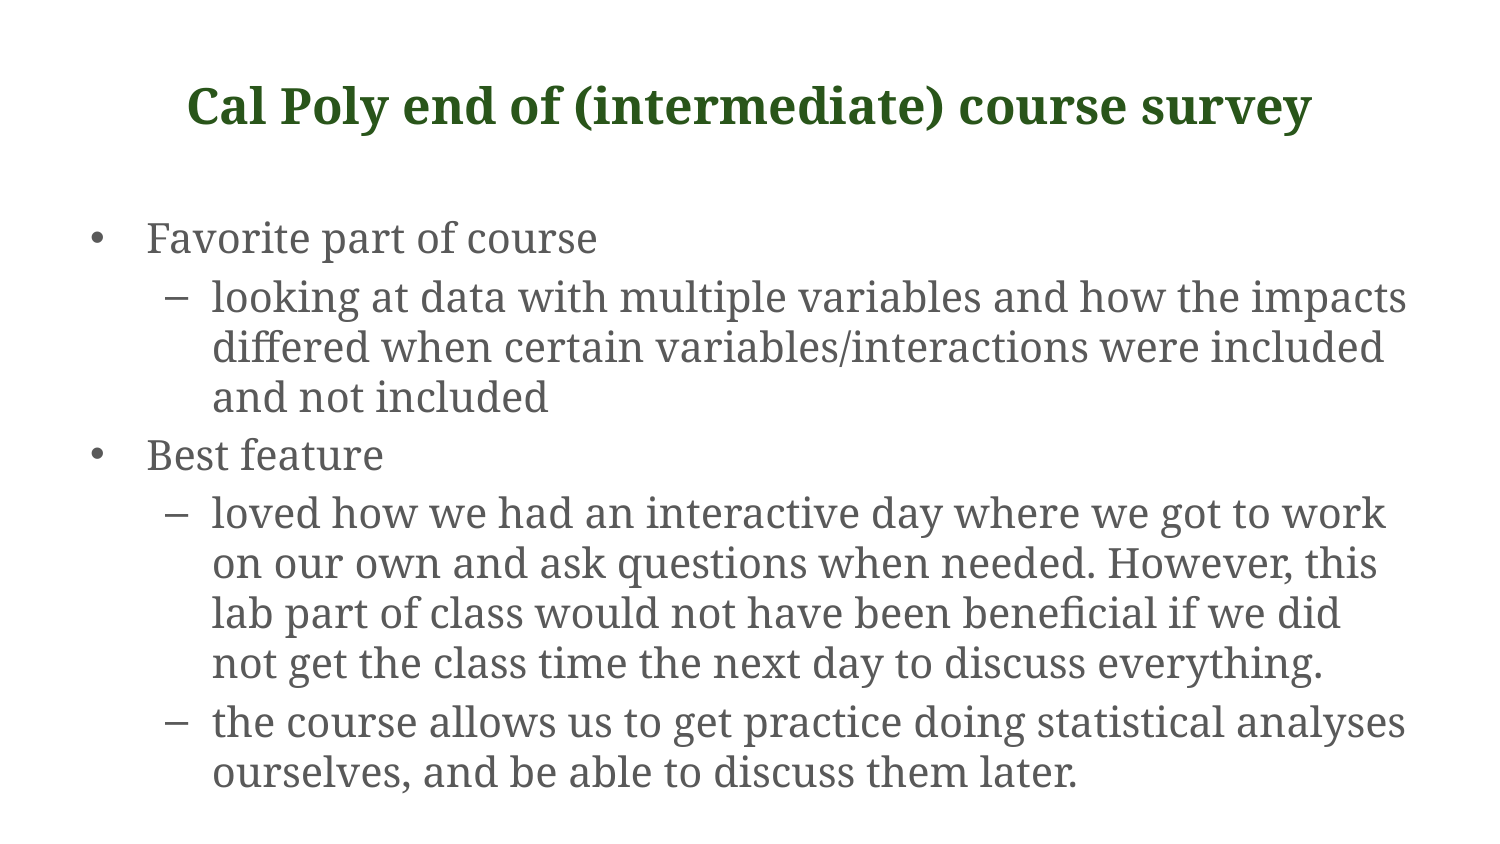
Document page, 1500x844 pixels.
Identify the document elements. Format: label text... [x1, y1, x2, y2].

title Cal Poly end of (intermediate) course survey [75, 33, 1425, 175]
list Favorite part of course looking at data with multiple variables and how the impacts differed when certain variables/interactions were included and not included Best feature loved how we had an interactive day where we got to work on our own and ask questions when needed. However, this lab part of class would not have been beneficial if we did not get the class time the next day to discuss everything. the course allows us to get practice doing statistical analyses ourselves, and be able to discuss them later. [75, 204, 1425, 754]
